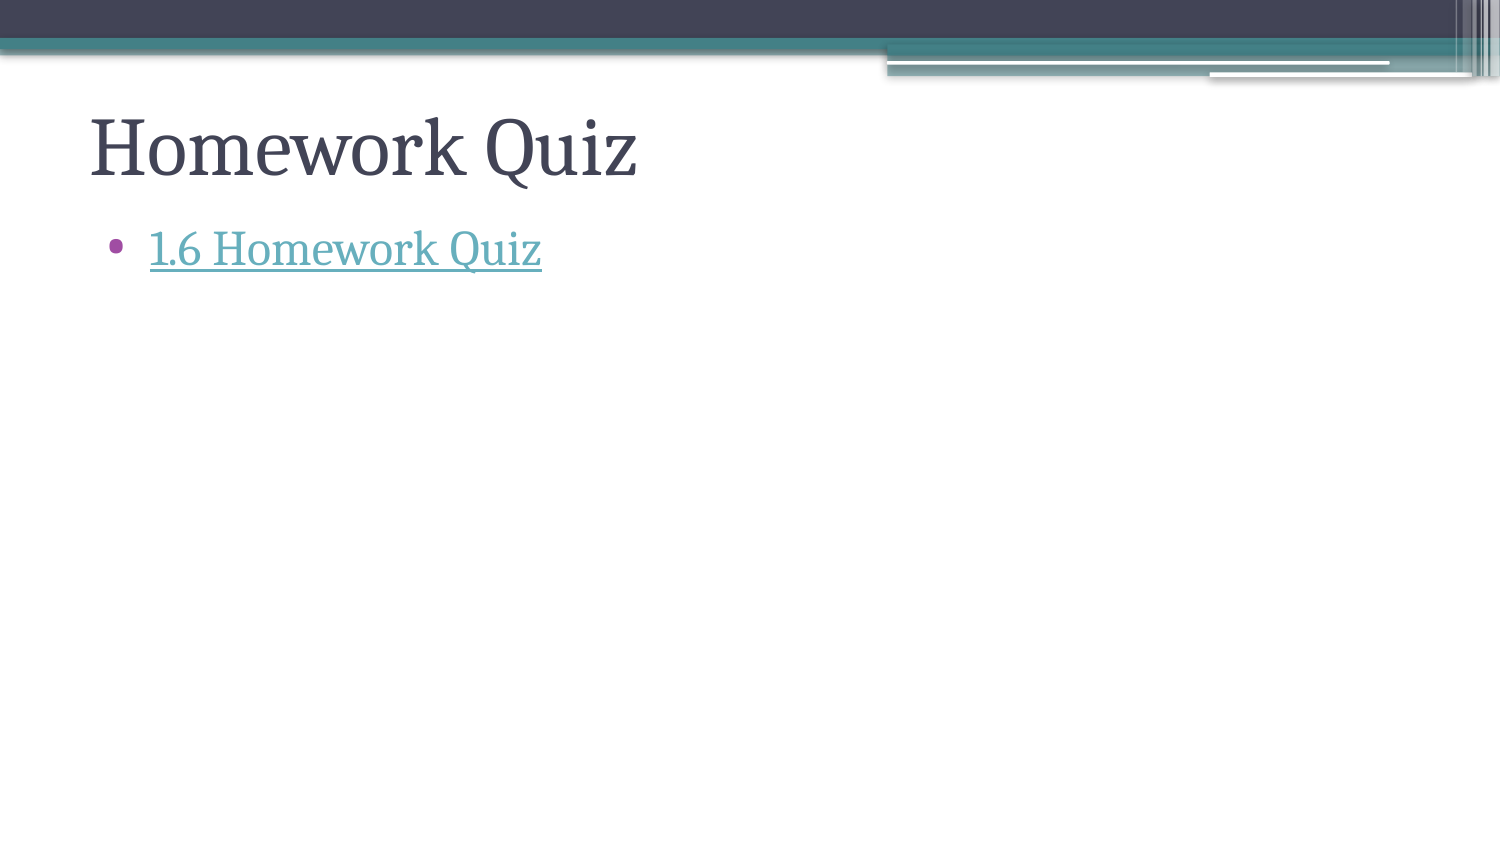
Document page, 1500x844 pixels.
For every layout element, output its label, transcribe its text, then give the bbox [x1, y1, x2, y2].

list 1.6 Homework Quiz [75, 208, 1425, 809]
title Homework Quiz [75, 76, 1425, 208]
